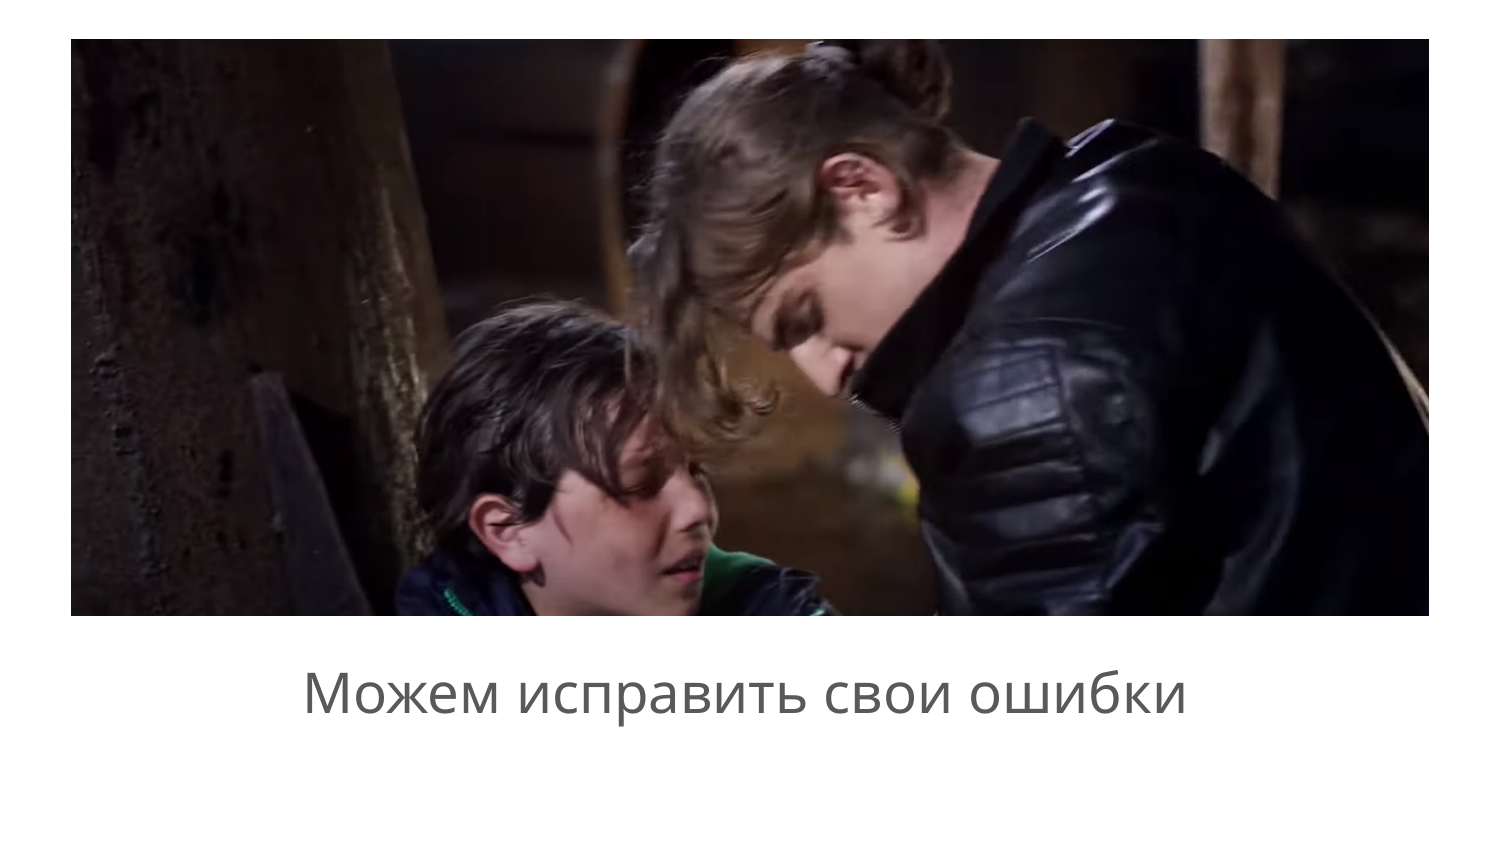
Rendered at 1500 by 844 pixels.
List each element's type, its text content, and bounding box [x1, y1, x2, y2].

list Можем исправить свои ошибки [25, 632, 1466, 808]
picture [71, 39, 1429, 616]
